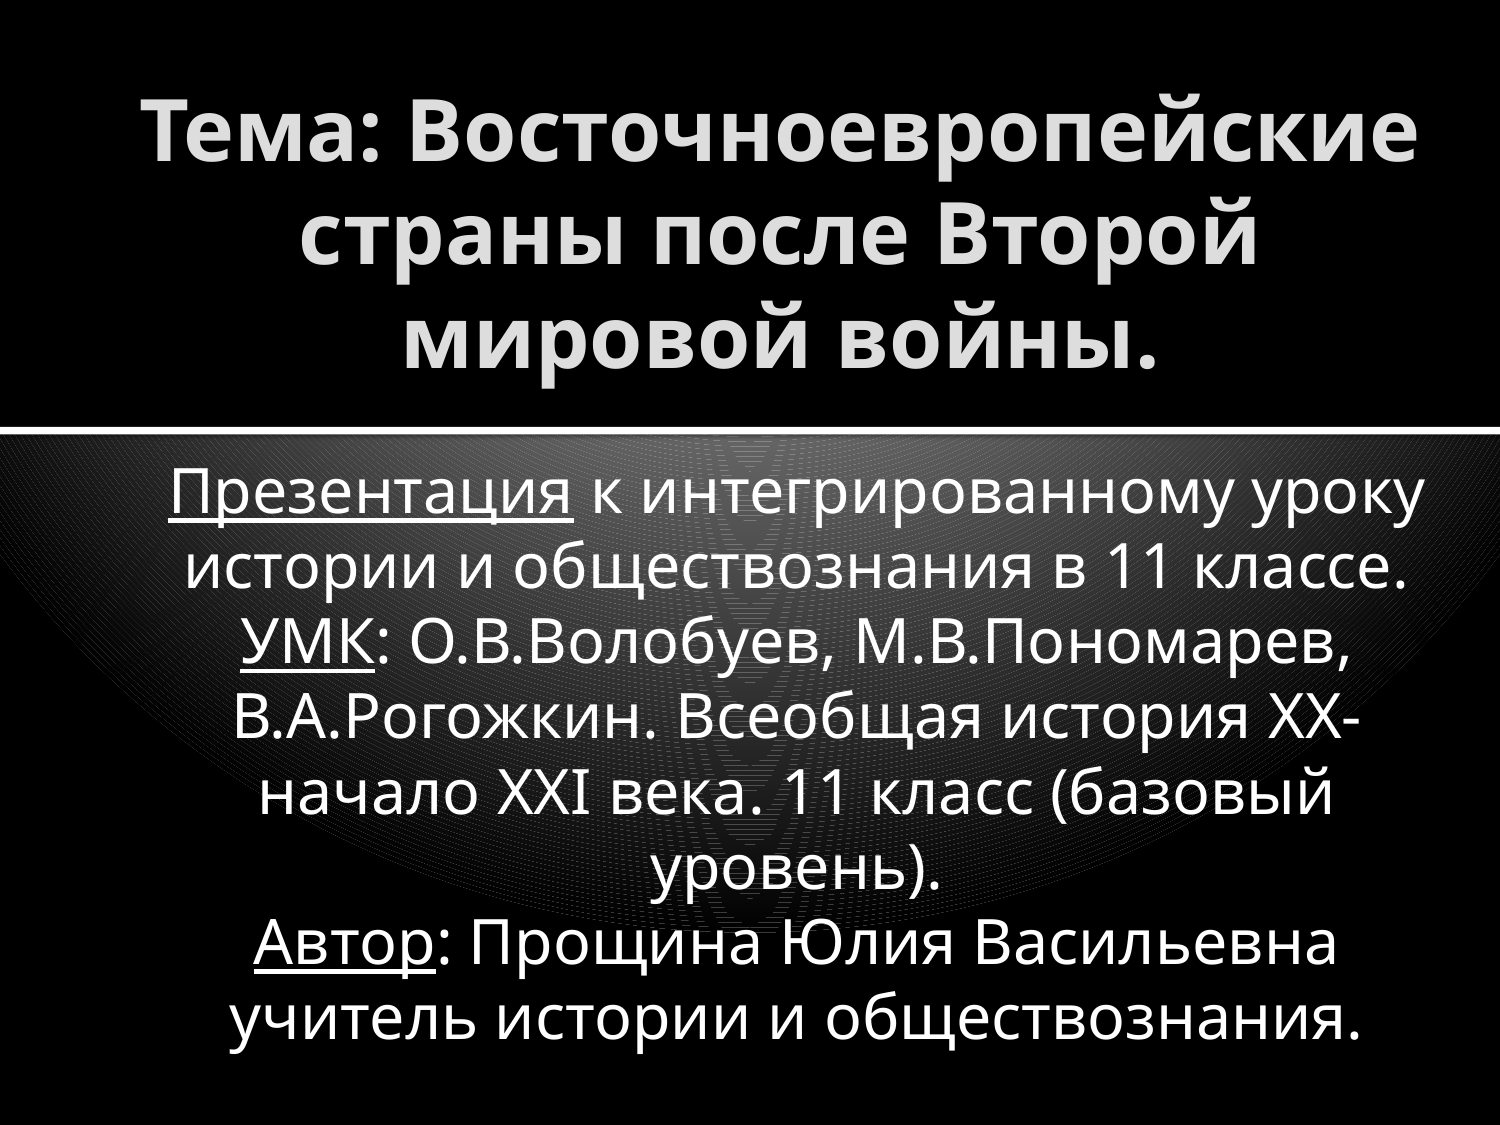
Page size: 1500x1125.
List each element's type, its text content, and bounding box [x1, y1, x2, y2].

title Тема: Восточноевропейские страны после Второй мировой войны. [123, 19, 1438, 299]
list Презентация к интегрированному уроку истории и обществознания в 11 классе. УМК: О.В.Волобуев, М.В.Пономарев, В.А.Рогожкин. Всеобщая история XX- начало XXI века. 11 класс (базовый уровень). Автор: Прощина Юлия Васильевна учитель истории и обществознания. [121, 299, 1438, 1094]
